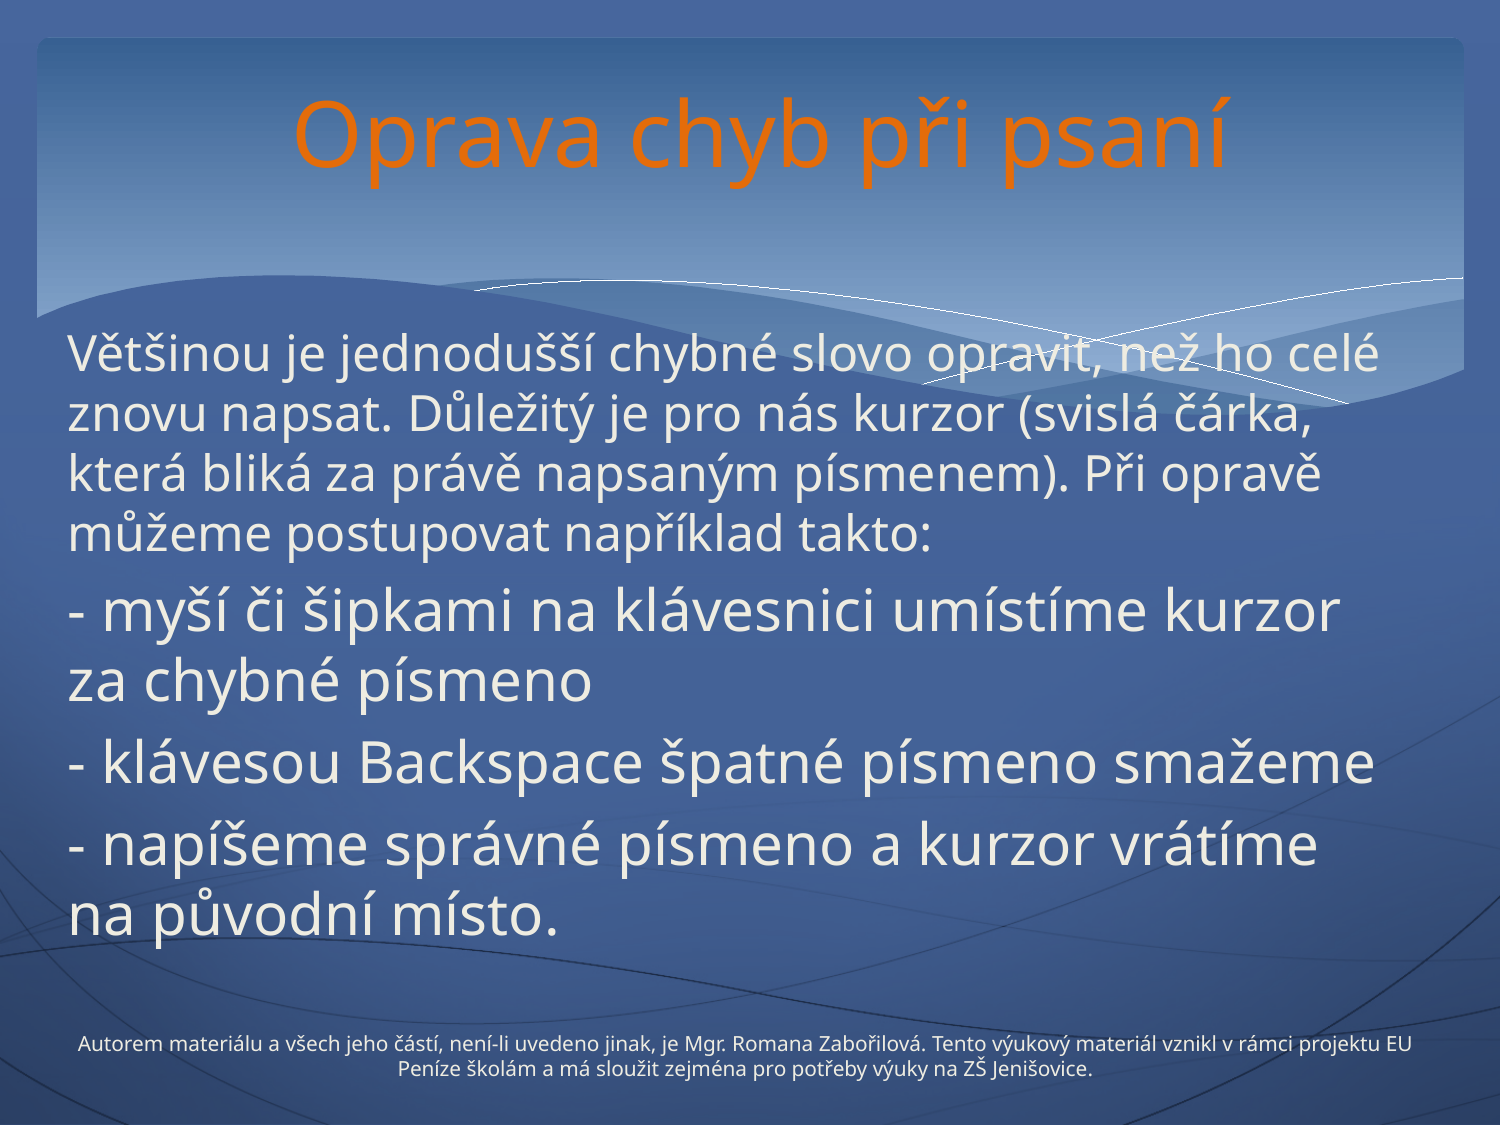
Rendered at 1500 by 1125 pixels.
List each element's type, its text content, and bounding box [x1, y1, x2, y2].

footer Autorem materiálu a všech jeho částí, není-li uvedeno jinak, je Mgr. Romana Zabořilová. Tento výukový materiál vznikl v rámci projektu EU Peníze školám a má sloužit zejména pro potřeby výuky na ZŠ Jenišovice. [31, 1025, 1459, 1086]
title Oprava chyb při psaní [86, 42, 1437, 219]
text_box Většinou je jednodušší chybné slovo opravit, než ho celé znovu napsat. Důležitý je pro nás kurzor (svislá čárka, která bliká za právě napsaným písmenem). Při opravě můžeme postupovat například takto: - myší či šipkami na klávesnici umístíme kurzor za chybné písmeno - klávesou Backspace špatné písmeno smažeme - napíšeme správné písmeno a kurzor vrátíme na původní místo. [53, 314, 1412, 1024]
